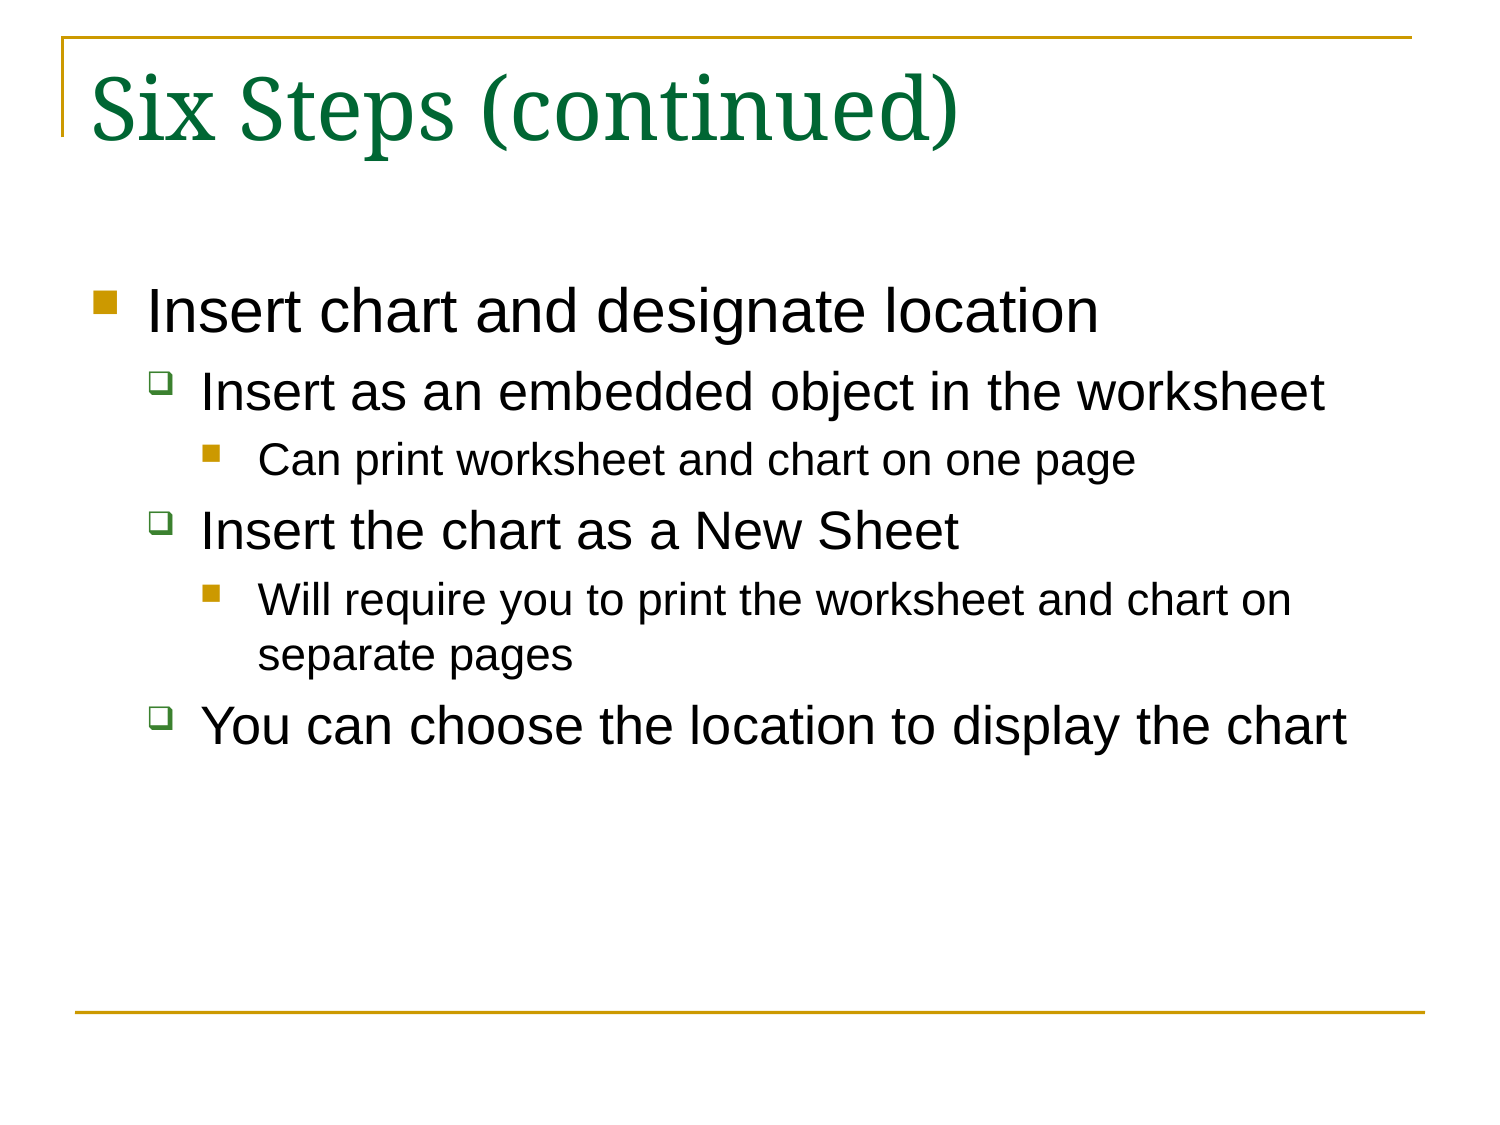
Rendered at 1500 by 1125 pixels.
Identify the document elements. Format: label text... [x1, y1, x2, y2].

list Insert chart and designate location Insert as an embedded object in the worksheet Can print worksheet and chart on one page Insert the chart as a New Sheet Will require you to print the worksheet and chart on separate pages You can choose the location to display the chart [75, 262, 1425, 1006]
title Six Steps (continued) [75, 45, 1425, 233]
